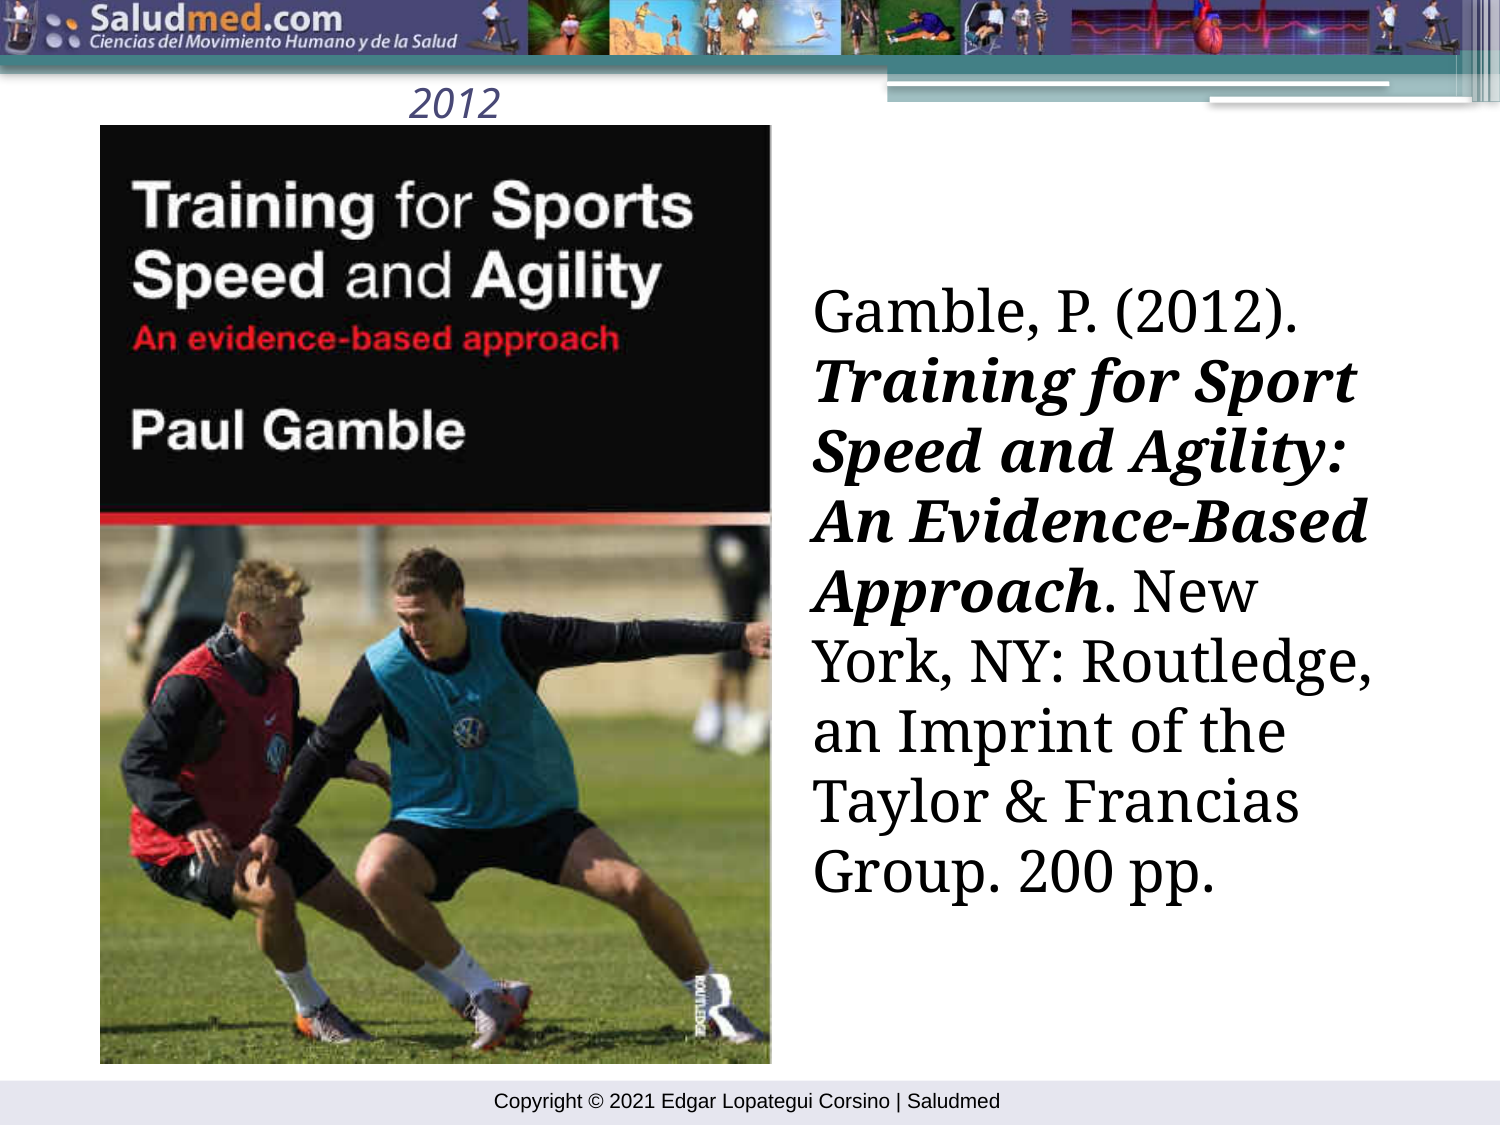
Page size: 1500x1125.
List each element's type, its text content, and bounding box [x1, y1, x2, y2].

text_box 2012 [383, 78, 526, 122]
picture [100, 125, 772, 1064]
picture [0, 0, 1460, 55]
text_box Gamble, P. (2012). Training for Sport Speed and Agility: An Evidence-Based Approach. New York, NY: Routledge, an Imprint of the Taylor & Francias Group. 200 pp. [797, 267, 1412, 917]
